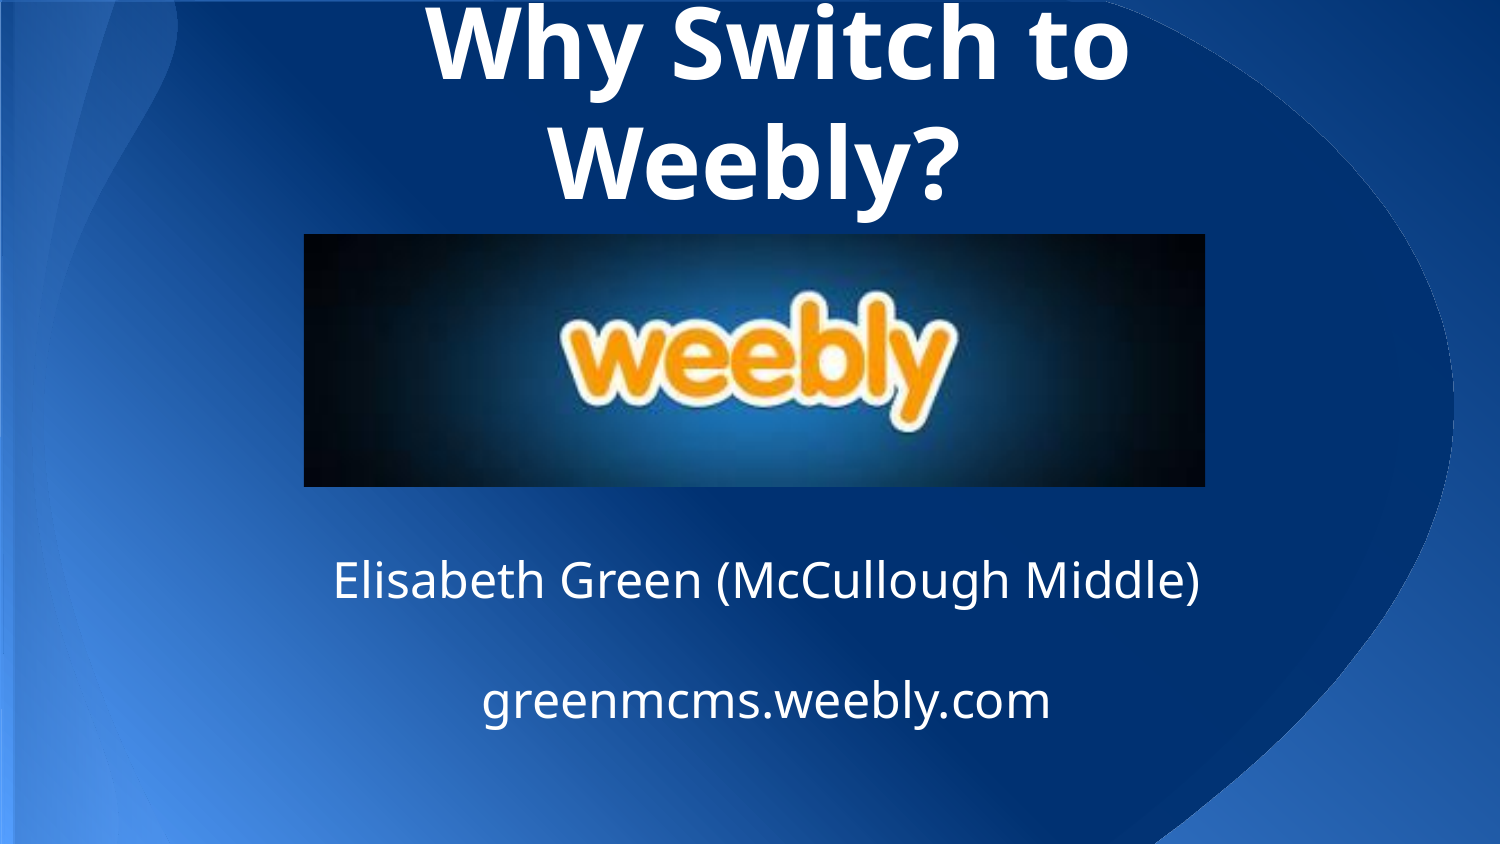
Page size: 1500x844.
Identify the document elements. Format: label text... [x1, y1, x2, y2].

title Why Switch to Weebly? [176, 53, 1333, 235]
text_box [303, 234, 1206, 487]
subtitle Elisabeth Green (McCullough Middle) greenmcms.weebly.com [177, 533, 1332, 816]
